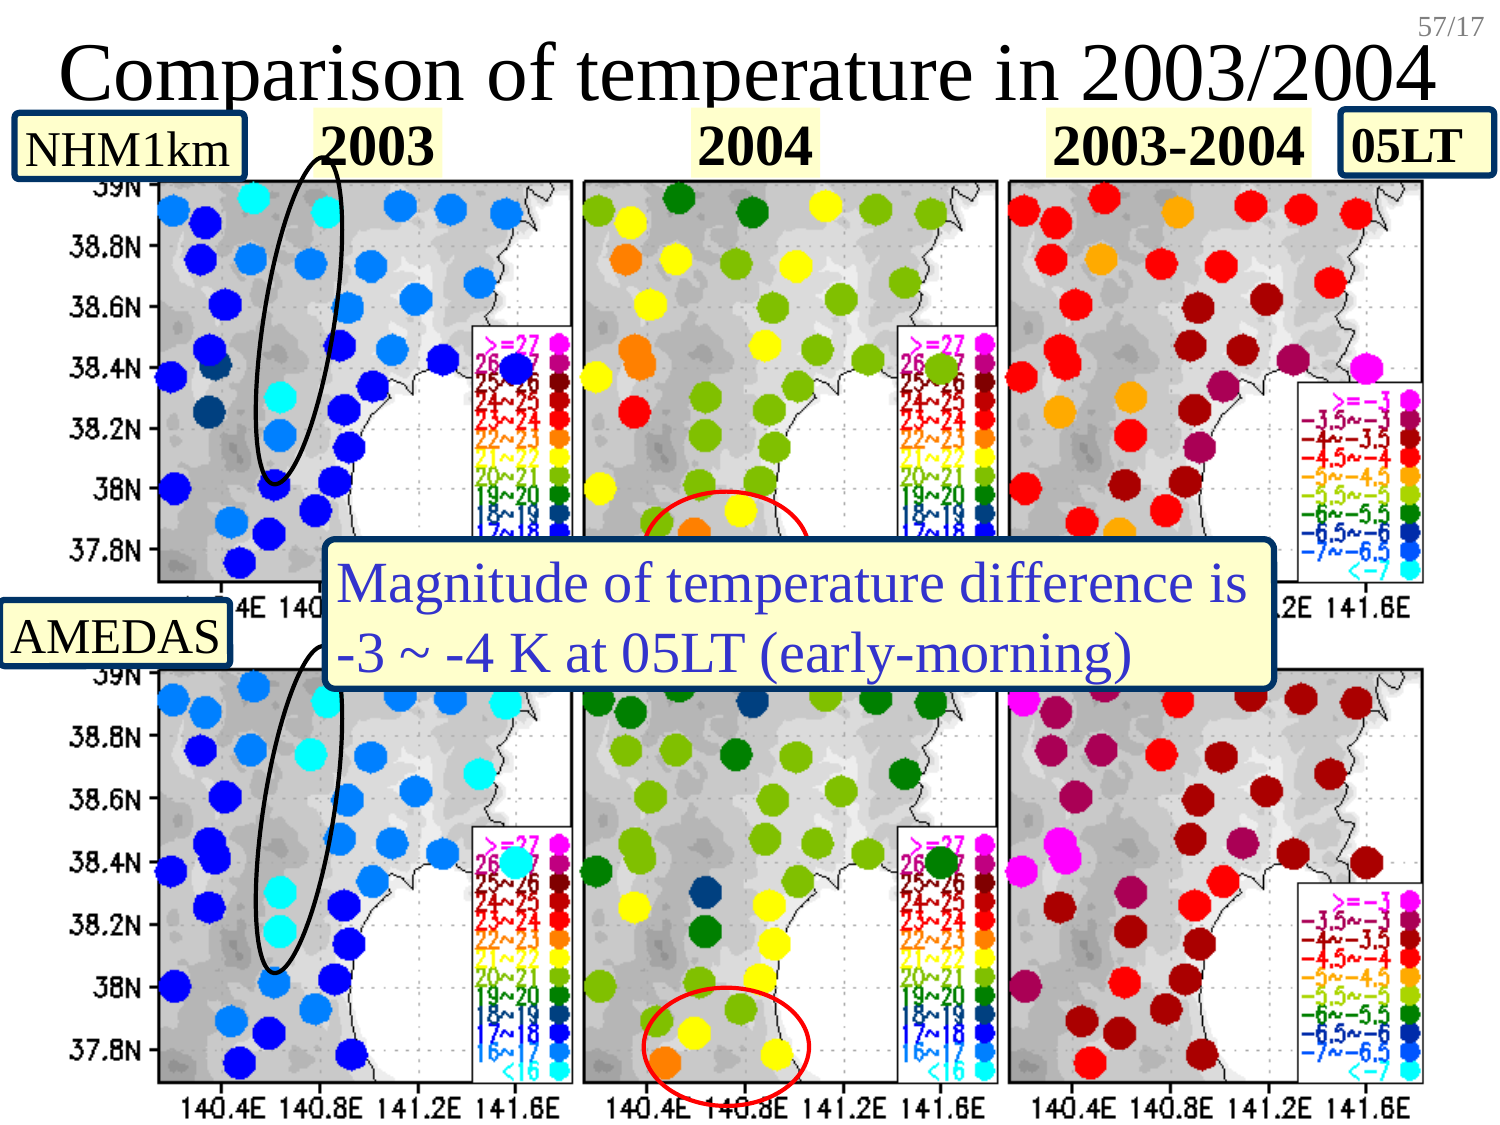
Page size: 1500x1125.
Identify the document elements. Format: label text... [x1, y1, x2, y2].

text_box 05LT [1340, 109, 1495, 176]
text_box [643, 491, 810, 1107]
text_box 2003-2004 [1046, 107, 1312, 171]
slide_number 57/17 [1287, 0, 1500, 63]
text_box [263, 155, 335, 976]
text_box 2004 [691, 107, 821, 171]
text_box 2003 [313, 107, 443, 171]
text_box AMEDAS [0, 599, 54, 667]
title Comparison of temperature in 2003/2004 [51, 0, 1446, 162]
picture [59, 172, 1436, 1124]
text_box NHM1km [14, 112, 245, 180]
